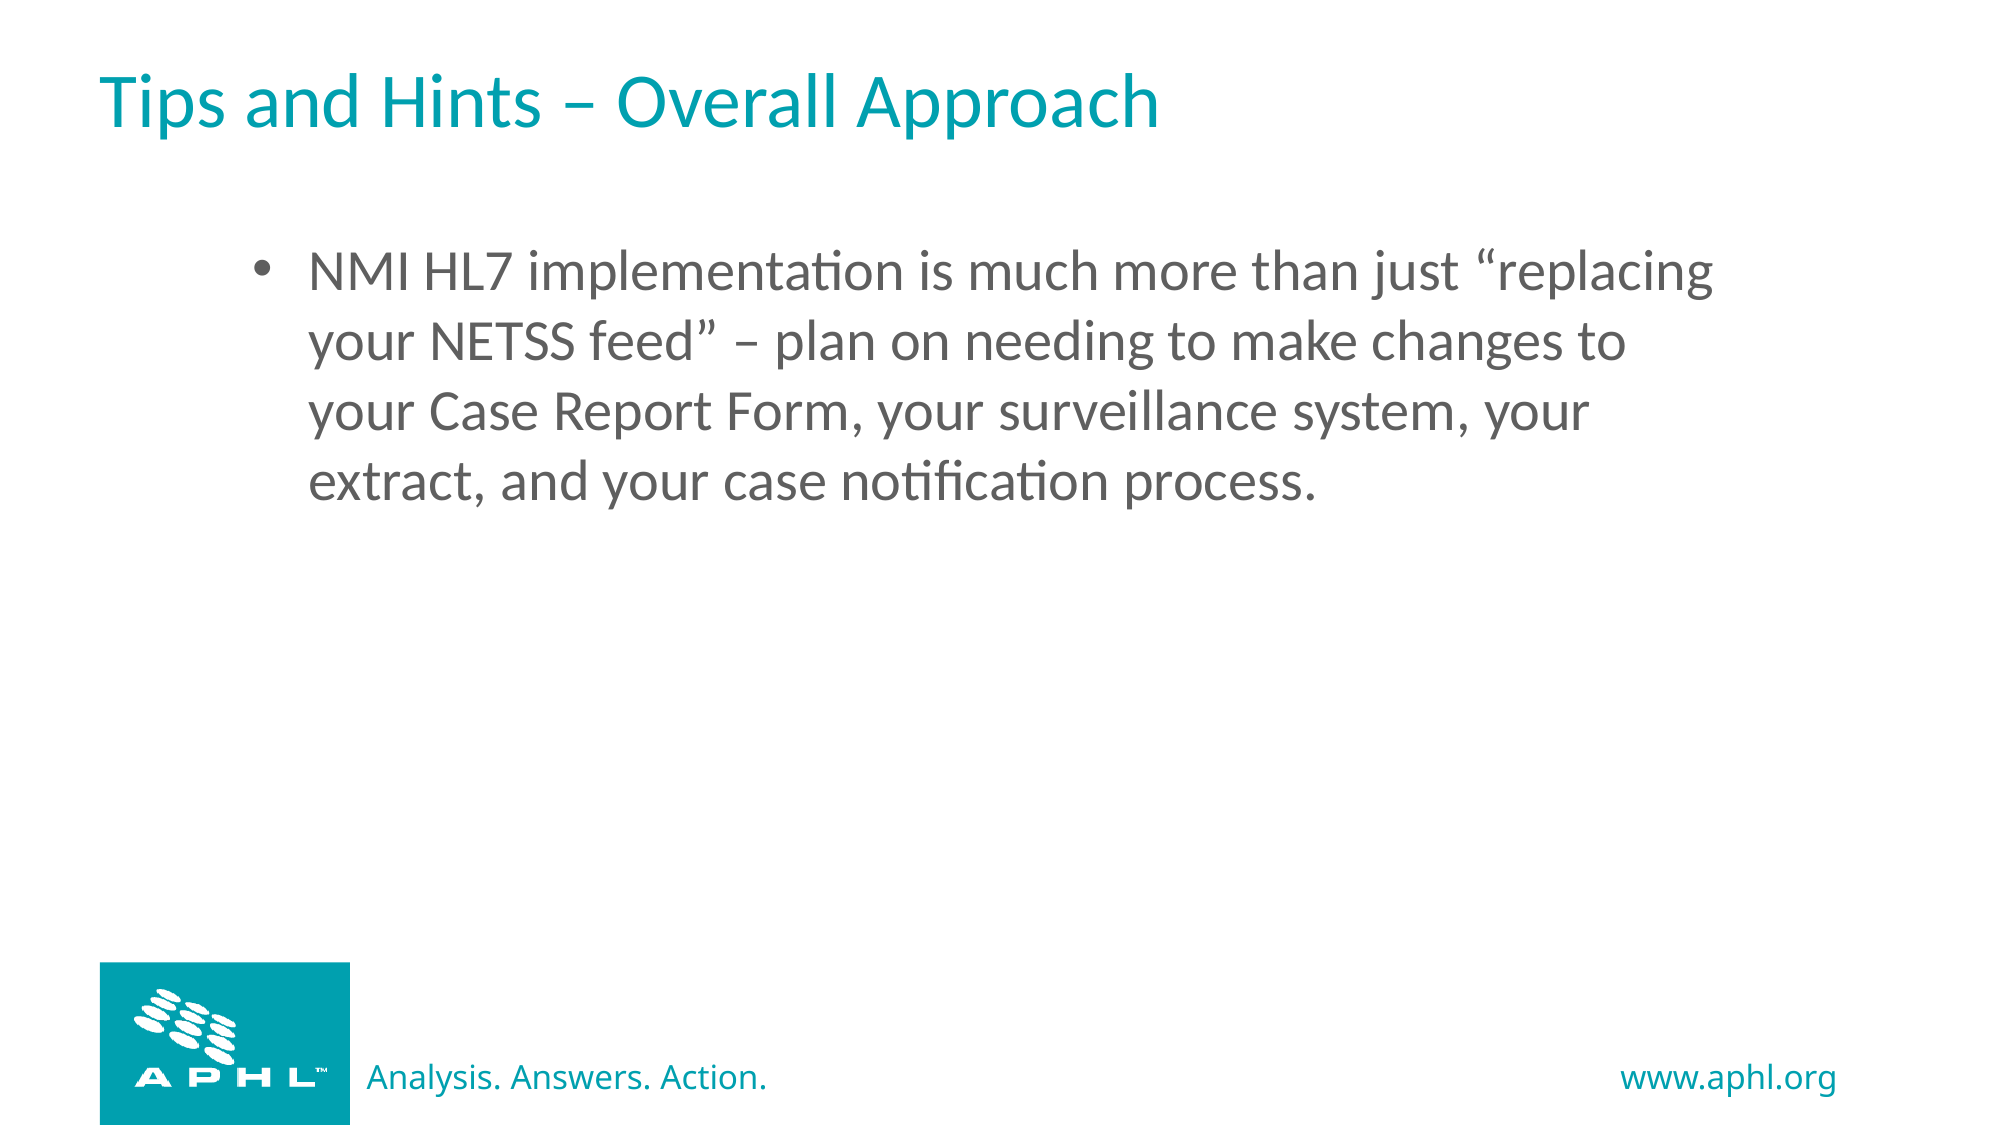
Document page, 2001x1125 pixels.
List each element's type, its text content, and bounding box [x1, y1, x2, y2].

title Tips and Hints – Overall Approach [99, 50, 1900, 152]
list NMI HL7 implementation is much more than just “replacing your NETSS feed” – plan on needing to make changes to your Case Report Form, your surveillance system, your extract, and your case notification process. [237, 224, 1750, 523]
picture [133, 987, 329, 1087]
